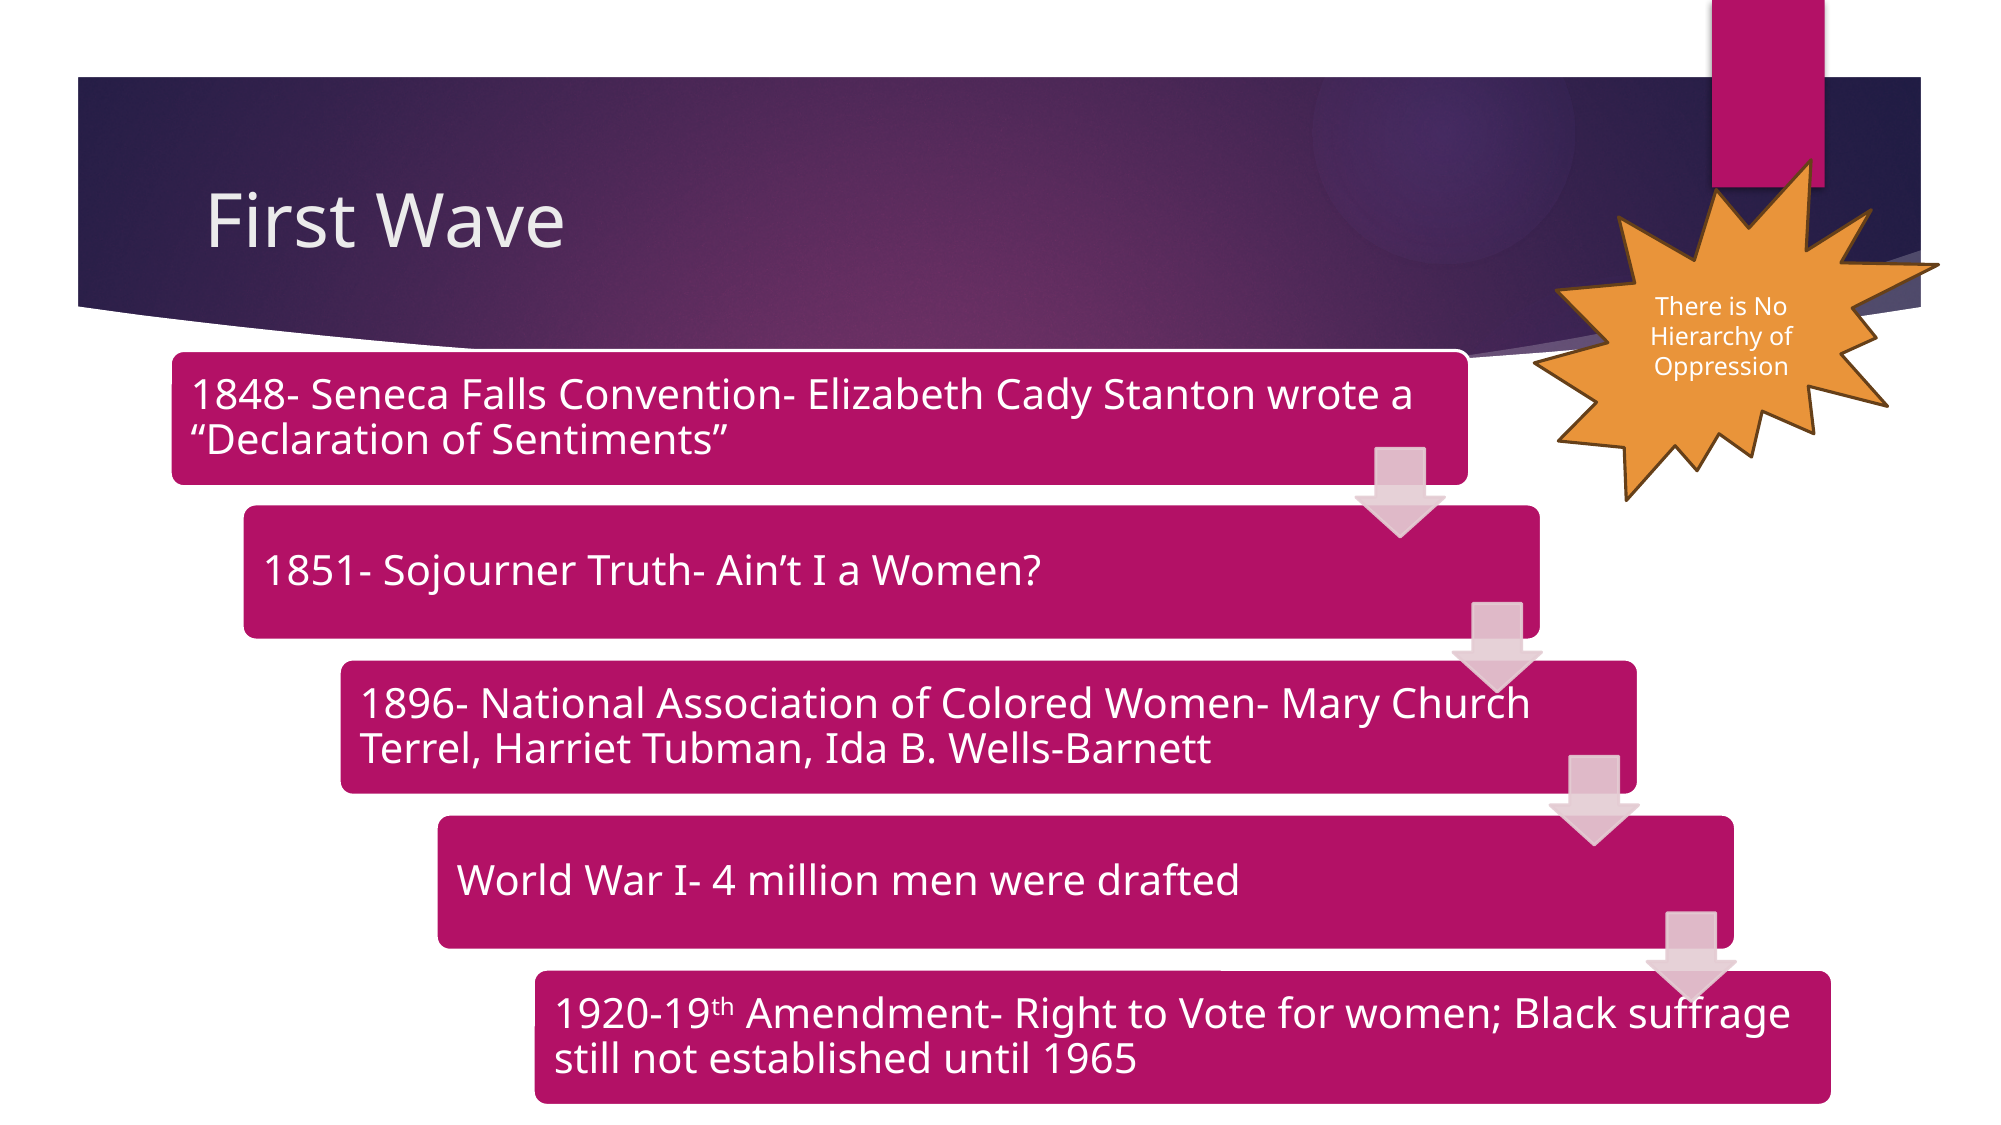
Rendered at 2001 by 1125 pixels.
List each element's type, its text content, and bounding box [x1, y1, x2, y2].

text_box There is No Hierarchy of Oppression [1554, 158, 1941, 408]
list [144, 348, 1833, 1106]
title First Wave [189, 159, 1627, 276]
